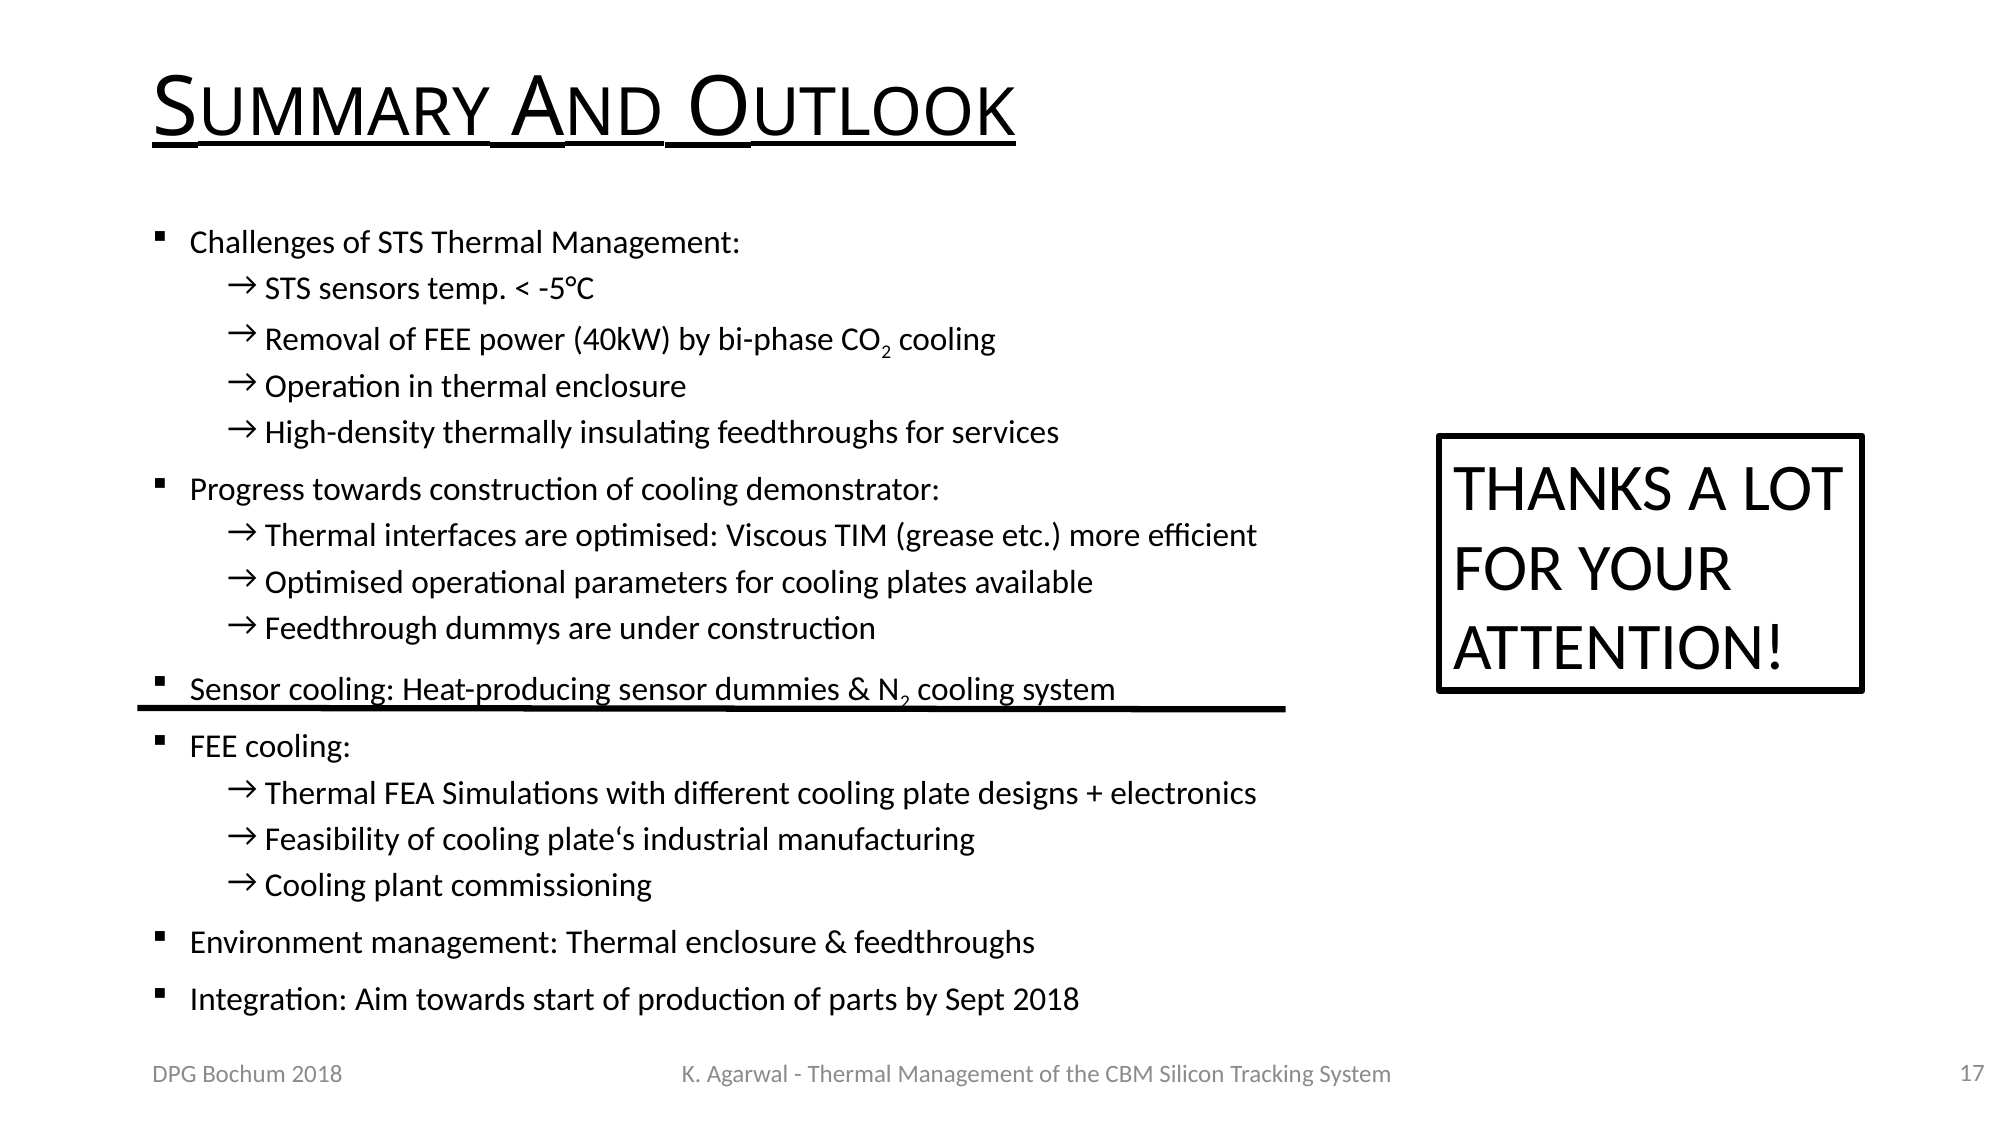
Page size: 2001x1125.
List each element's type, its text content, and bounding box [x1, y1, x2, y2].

list Challenges of STS Thermal Management: STS sensors temp. < -5°C Removal of FEE power (40kW) by bi-phase CO2 cooling Operation in thermal enclosure High-density thermally insulating feedthroughs for services Progress towards construction of cooling demonstrator: Thermal interfaces are optimised: Viscous TIM (grease etc.) more efficient Optimised operational parameters for cooling plates available Feedthrough dummys are under construction Sensor cooling: Heat-producing sensor dummies & N2 cooling system FEE cooling: Thermal FEA Simulations with different cooling plate designs + electronics Feasibility of cooling plate‘s industrial manufacturing Cooling plant commissioning Environment management: Thermal enclosure & feedthroughs Integration: Aim towards start of production of parts by Sept 2018 [137, 217, 1977, 1043]
slide_number DPG Bochum 2018 [137, 1042, 588, 1103]
text_box 17 [1549, 1040, 2000, 1101]
footer K. Agarwal - Thermal Management of the CBM Silicon Tracking System [662, 1042, 1413, 1103]
title SUMMARY AND OUTLOOK [137, 0, 1863, 217]
text_box THANKS A LOT FOR YOUR ATTENTION! [1438, 435, 1863, 691]
